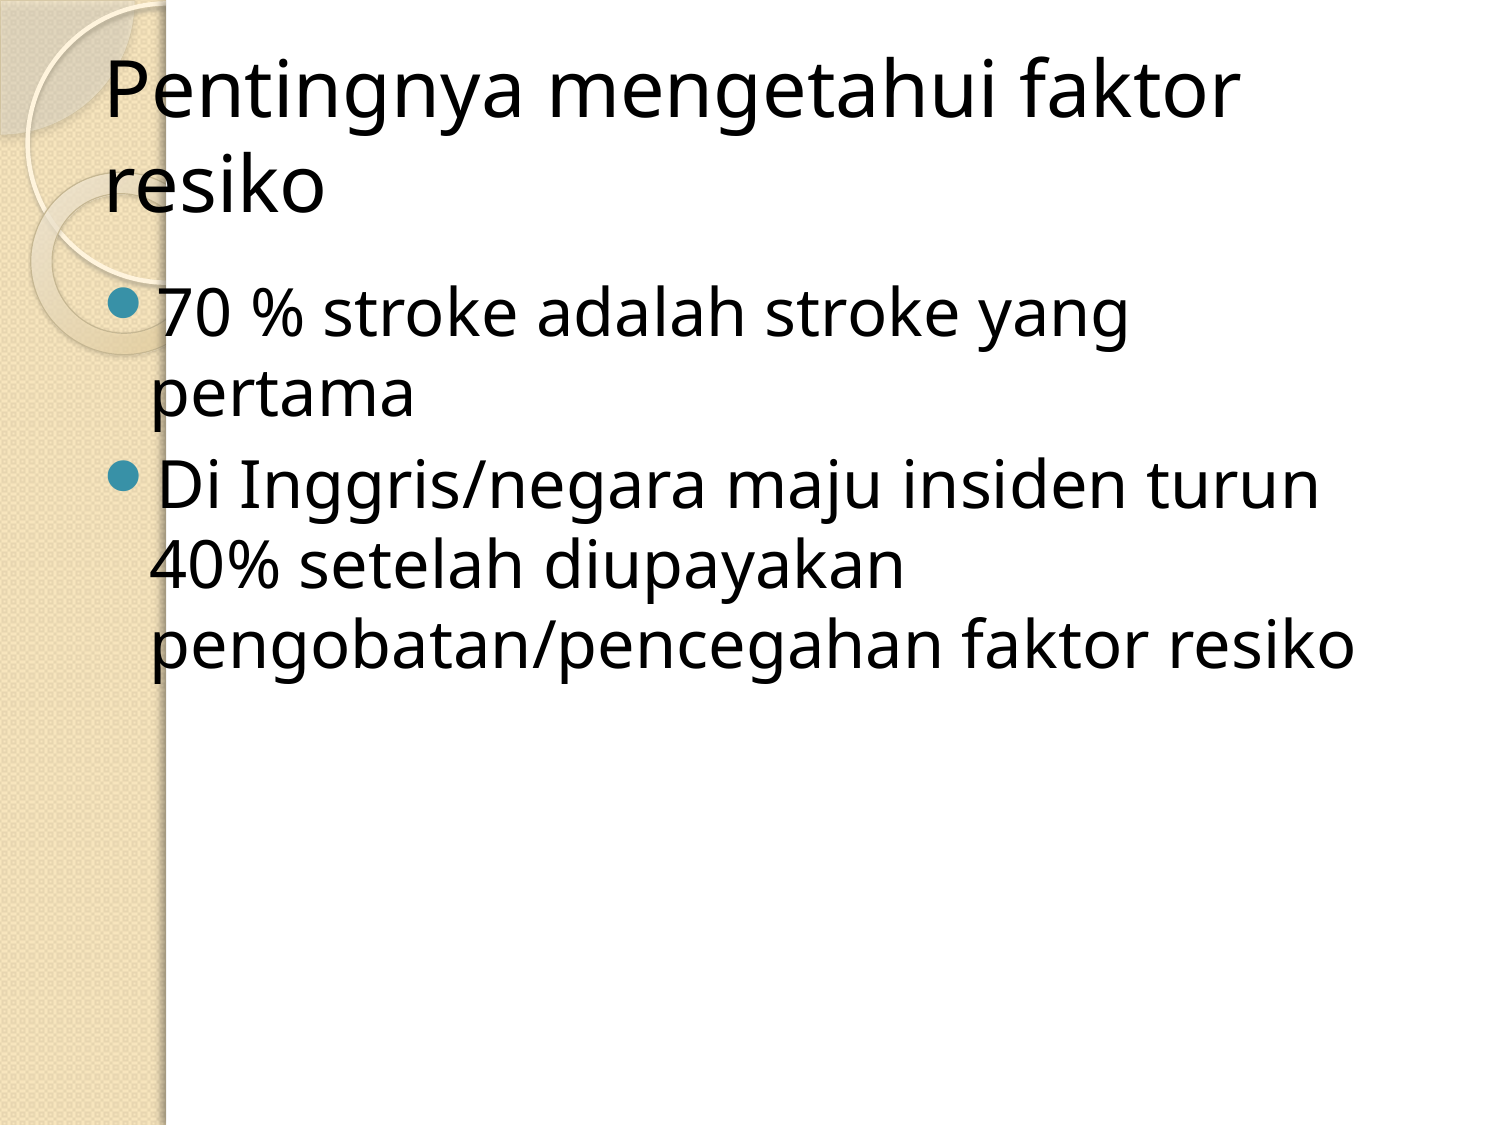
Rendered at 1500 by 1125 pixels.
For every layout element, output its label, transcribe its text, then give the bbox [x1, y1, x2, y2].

title Pentingnya mengetahui faktor resiko [88, 0, 1439, 268]
list 70 % stroke adalah stroke yang pertama Di Inggris/negara maju insiden turun 40% setelah diupayakan pengobatan/pencegahan faktor resiko [75, 262, 1425, 1006]
